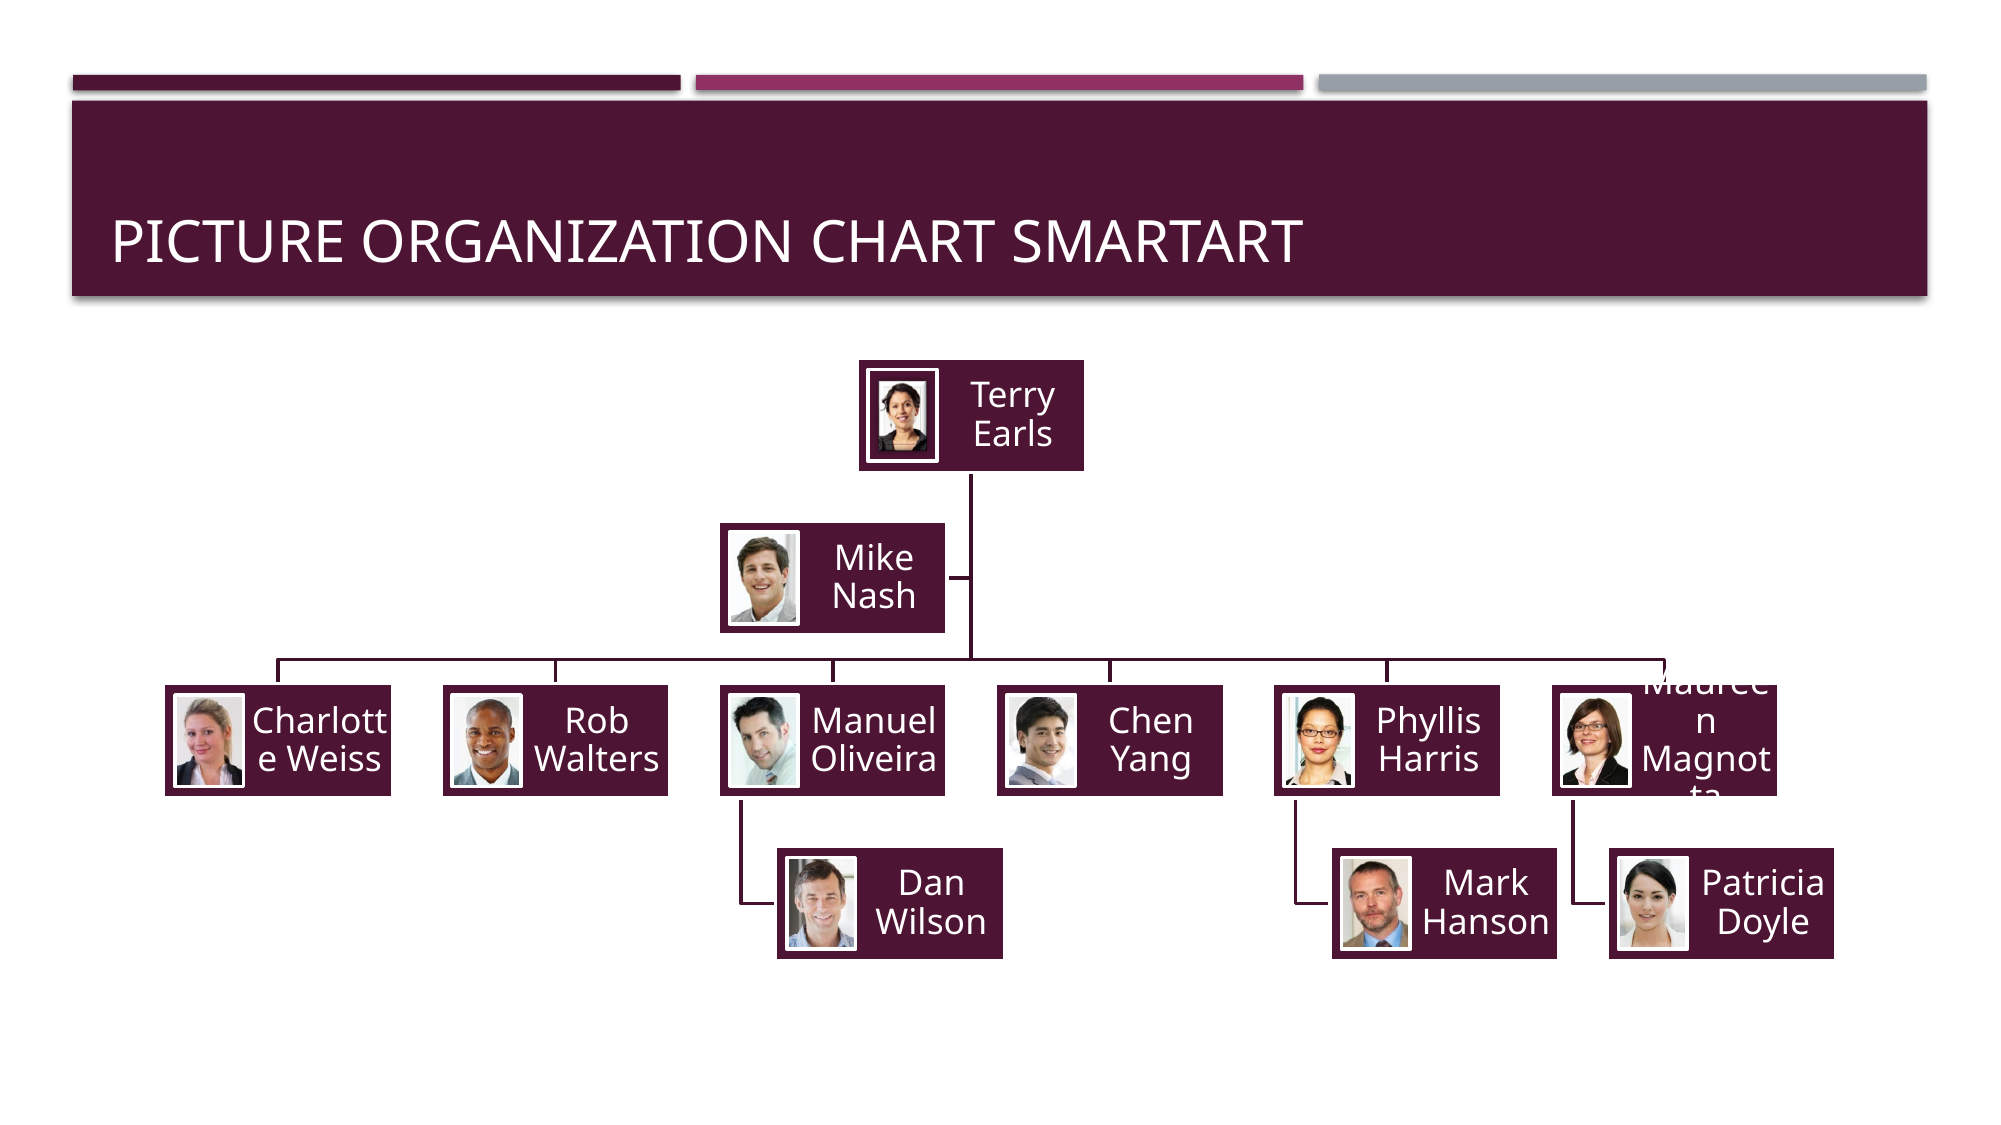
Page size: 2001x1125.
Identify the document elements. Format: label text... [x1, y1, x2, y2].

title Picture Organization Chart SmartArt [95, 115, 1905, 282]
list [94, 357, 1906, 962]
